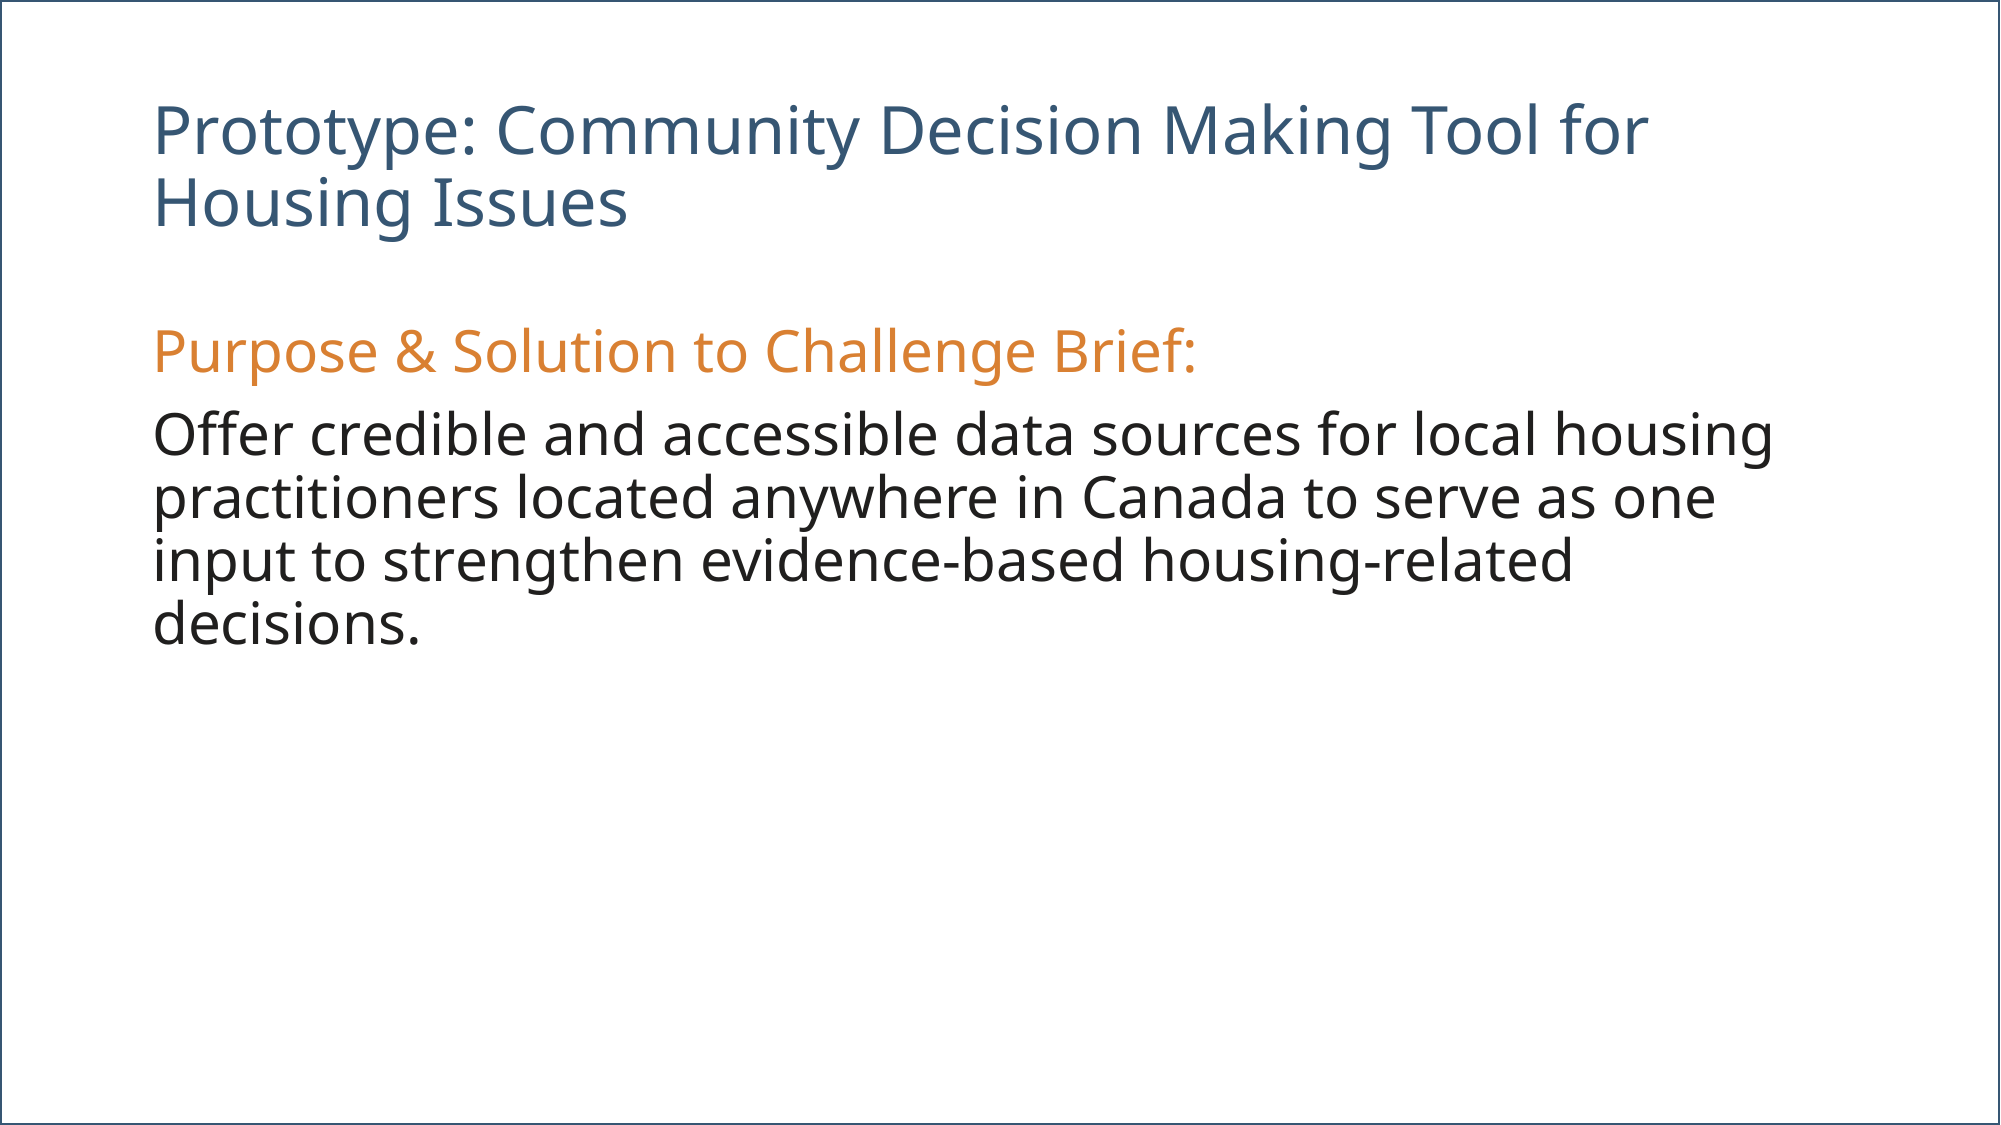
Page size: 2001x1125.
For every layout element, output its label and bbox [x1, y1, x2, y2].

text_box [0, 0, 2000, 1125]
